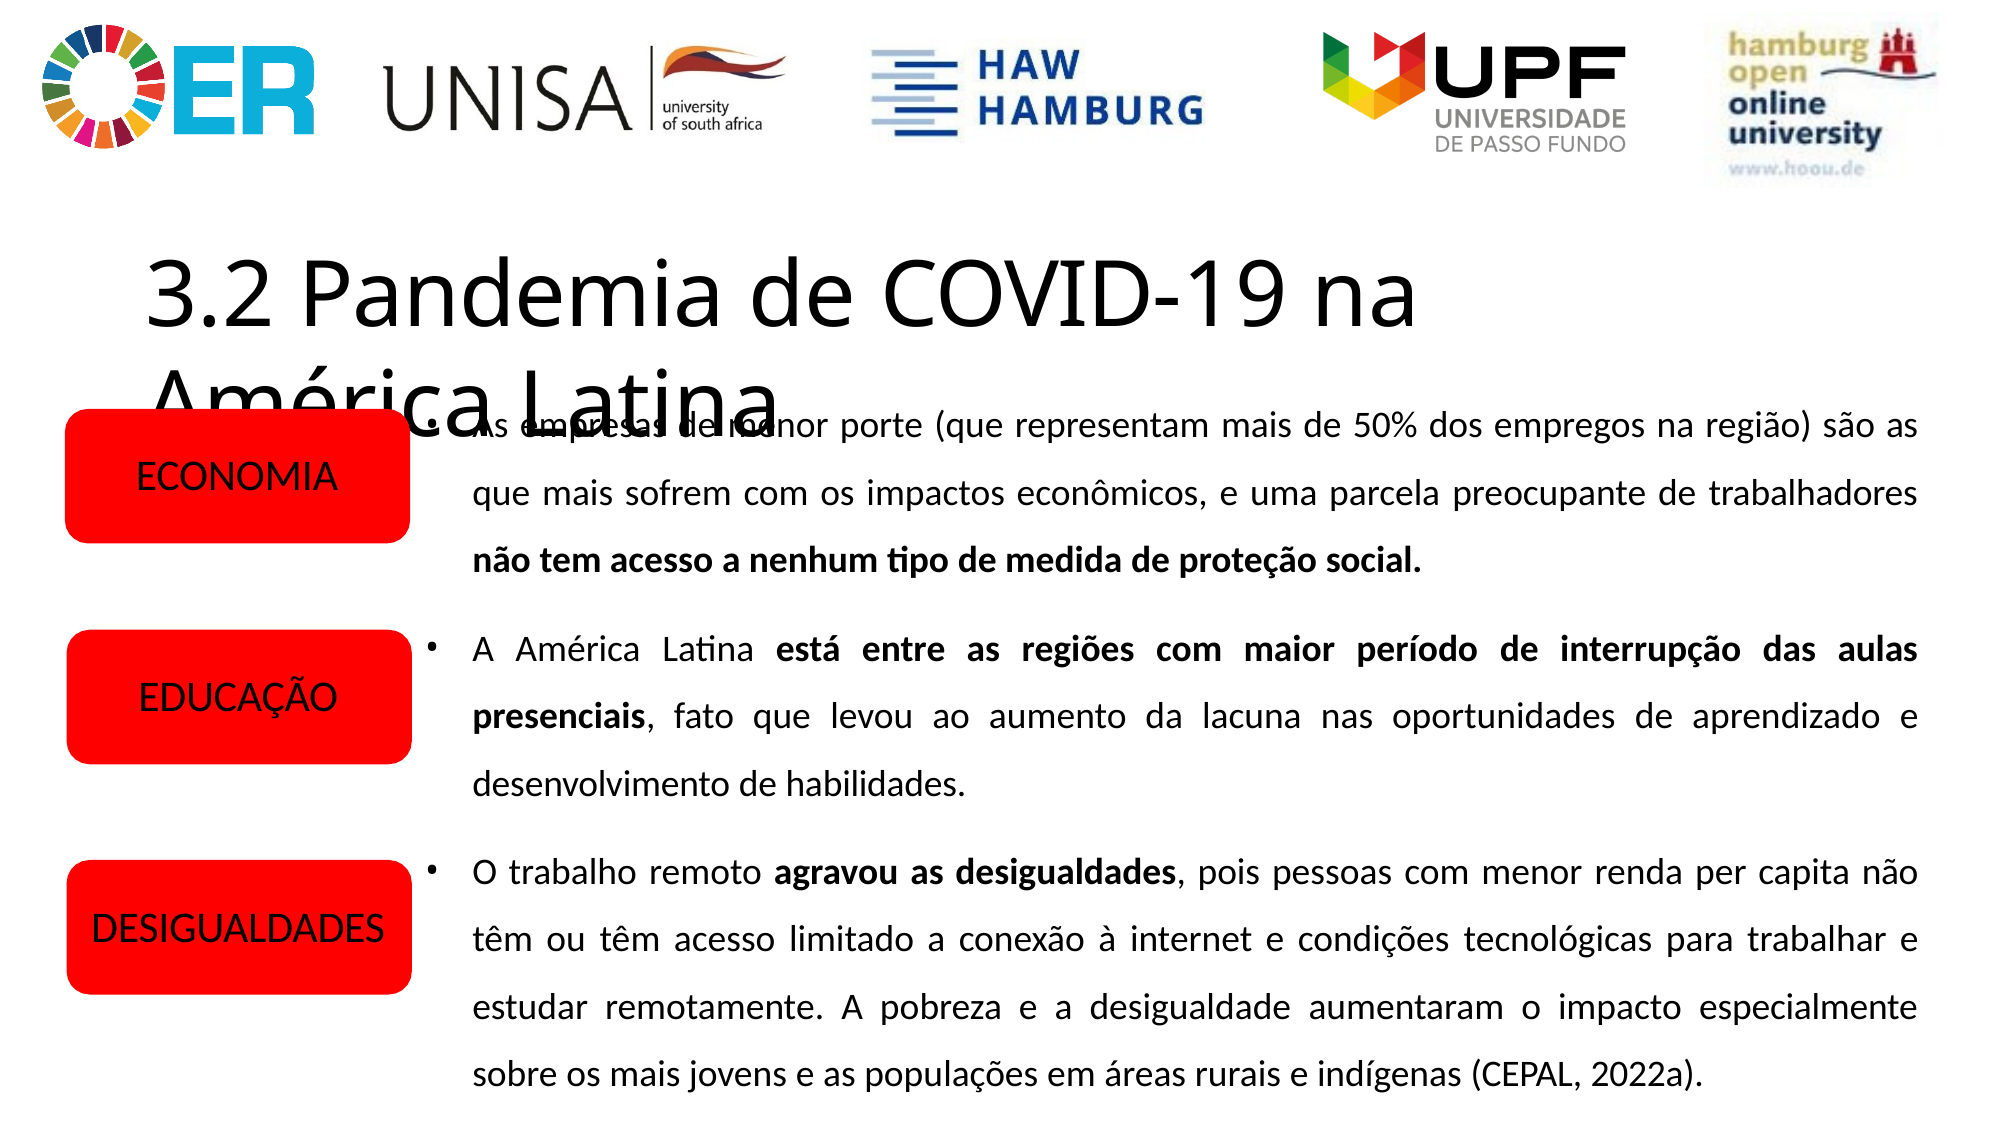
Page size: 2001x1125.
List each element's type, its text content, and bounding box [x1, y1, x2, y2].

picture [1275, 22, 1672, 163]
picture [263, 64, 294, 88]
title 3.2 Pandemia de COVID-19 na América Latina [96, 160, 1787, 455]
picture [862, 38, 1206, 144]
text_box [66, 629, 413, 765]
text_box As empresas de menor porte (que representam mais de 50% dos empregos na região) são as que mais sofrem com os impactos econômicos, e uma parcela preocupante de trabalhadores não tem acesso a nenhum tipo de medida de proteção social. A América Latina está entre as regiões com maior período de interrupção das aulas presenciais, fato que levou ao aumento da lacuna nas oportunidades de aprendizado e desenvolvimento de habilidades. O trabalho remoto agravou as desigualdades, pois pessoas com menor renda per capita não têm ou têm acesso limitado a conexão à internet e condições tecnológicas para trabalhar e estudar remotamente. A pobreza e a desigualdade aumentaram o impacto especialmente sobre os mais jovens e as populações em áreas rurais e indígenas (CEPAL, 2022a). [423, 375, 1919, 1095]
picture [1704, 11, 1945, 188]
picture [38, 22, 315, 152]
picture [377, 41, 794, 137]
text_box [64, 408, 411, 544]
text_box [66, 859, 413, 995]
